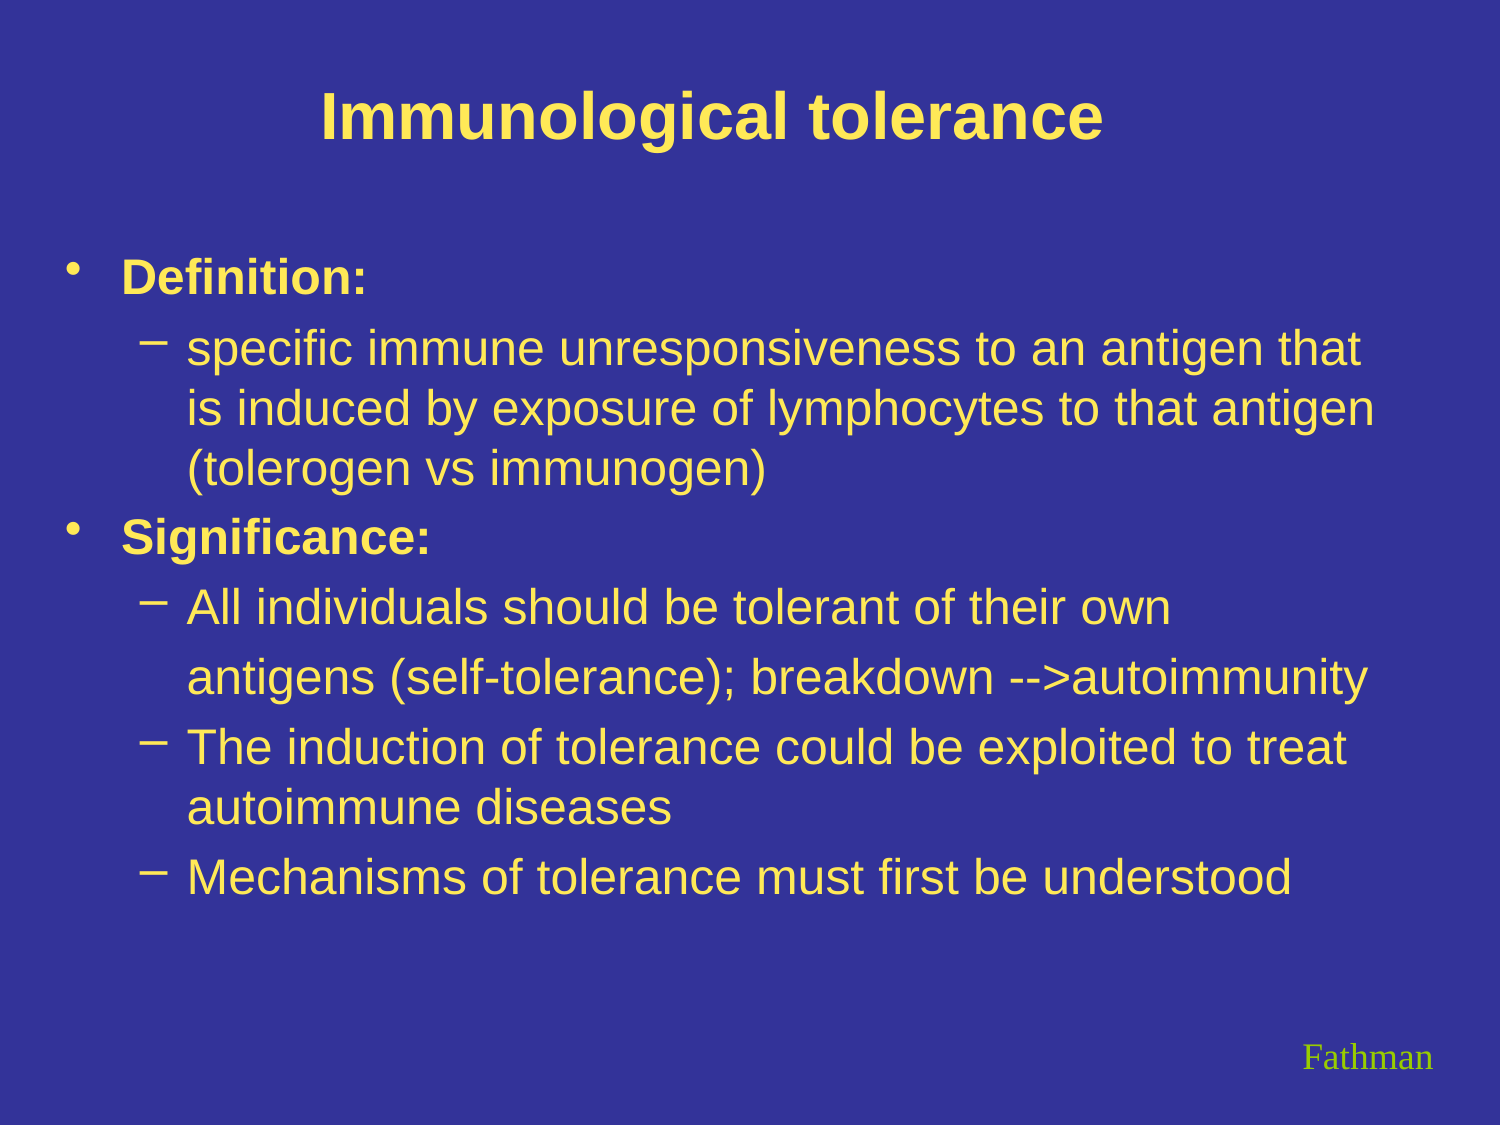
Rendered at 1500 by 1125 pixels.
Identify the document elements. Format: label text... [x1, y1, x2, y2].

text_box Immunological tolerance [212, 37, 1213, 188]
text_box Fathman [1287, 1024, 1500, 1085]
text_box Definition: specific immune unresponsiveness to an antigen that is induced by exposure of lymphocytes to that antigen (tolerogen vs immunogen) Significance: All individuals should be tolerant of their own antigens (self-tolerance); breakdown -->autoimmunity The induction of tolerance could be exploited to treat autoimmune diseases Mechanisms of tolerance must first be understood [49, 237, 1400, 1125]
